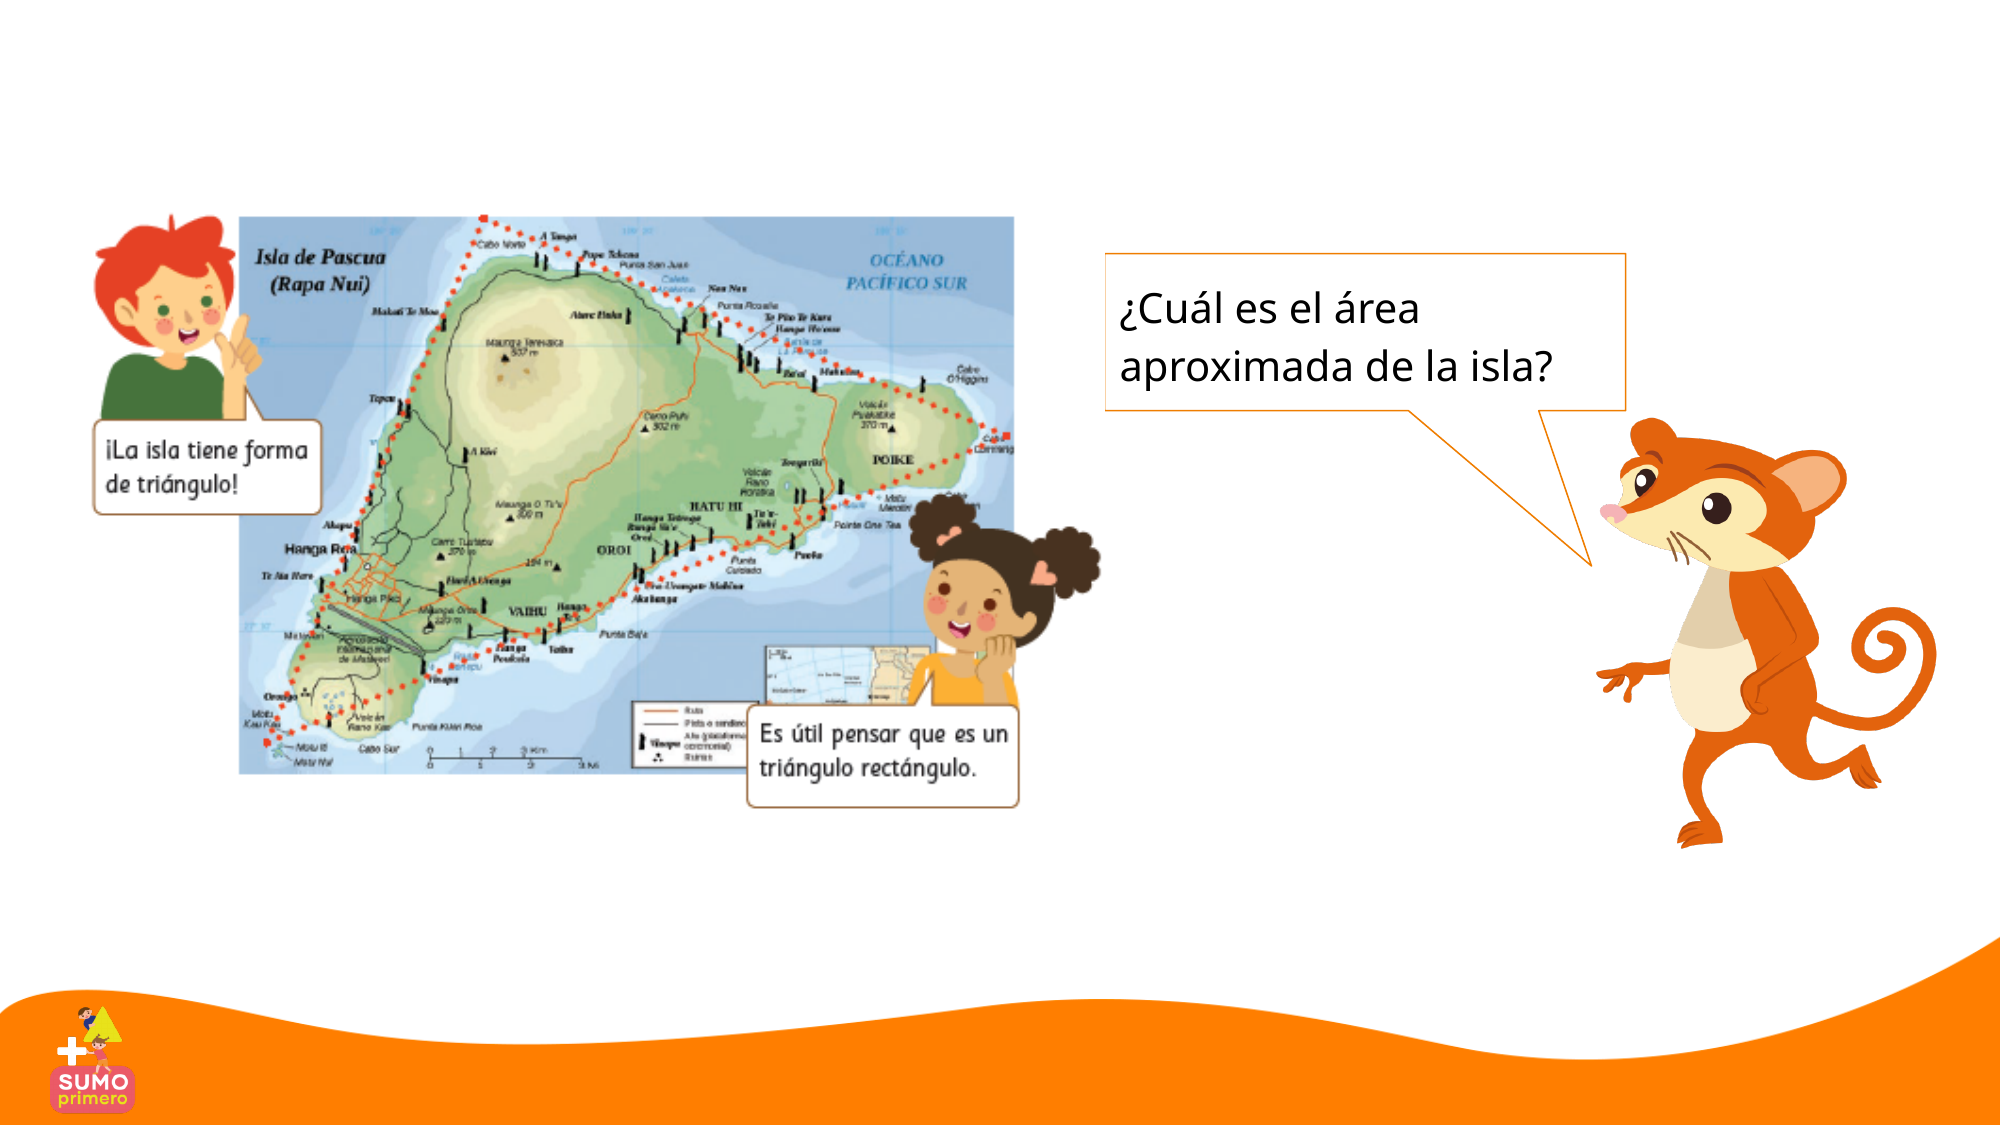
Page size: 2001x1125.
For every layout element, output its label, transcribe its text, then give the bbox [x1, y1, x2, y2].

picture [0, 69, 2000, 1125]
text_box ¿Cuál es el área aproximada de la isla? [1109, 253, 1626, 530]
